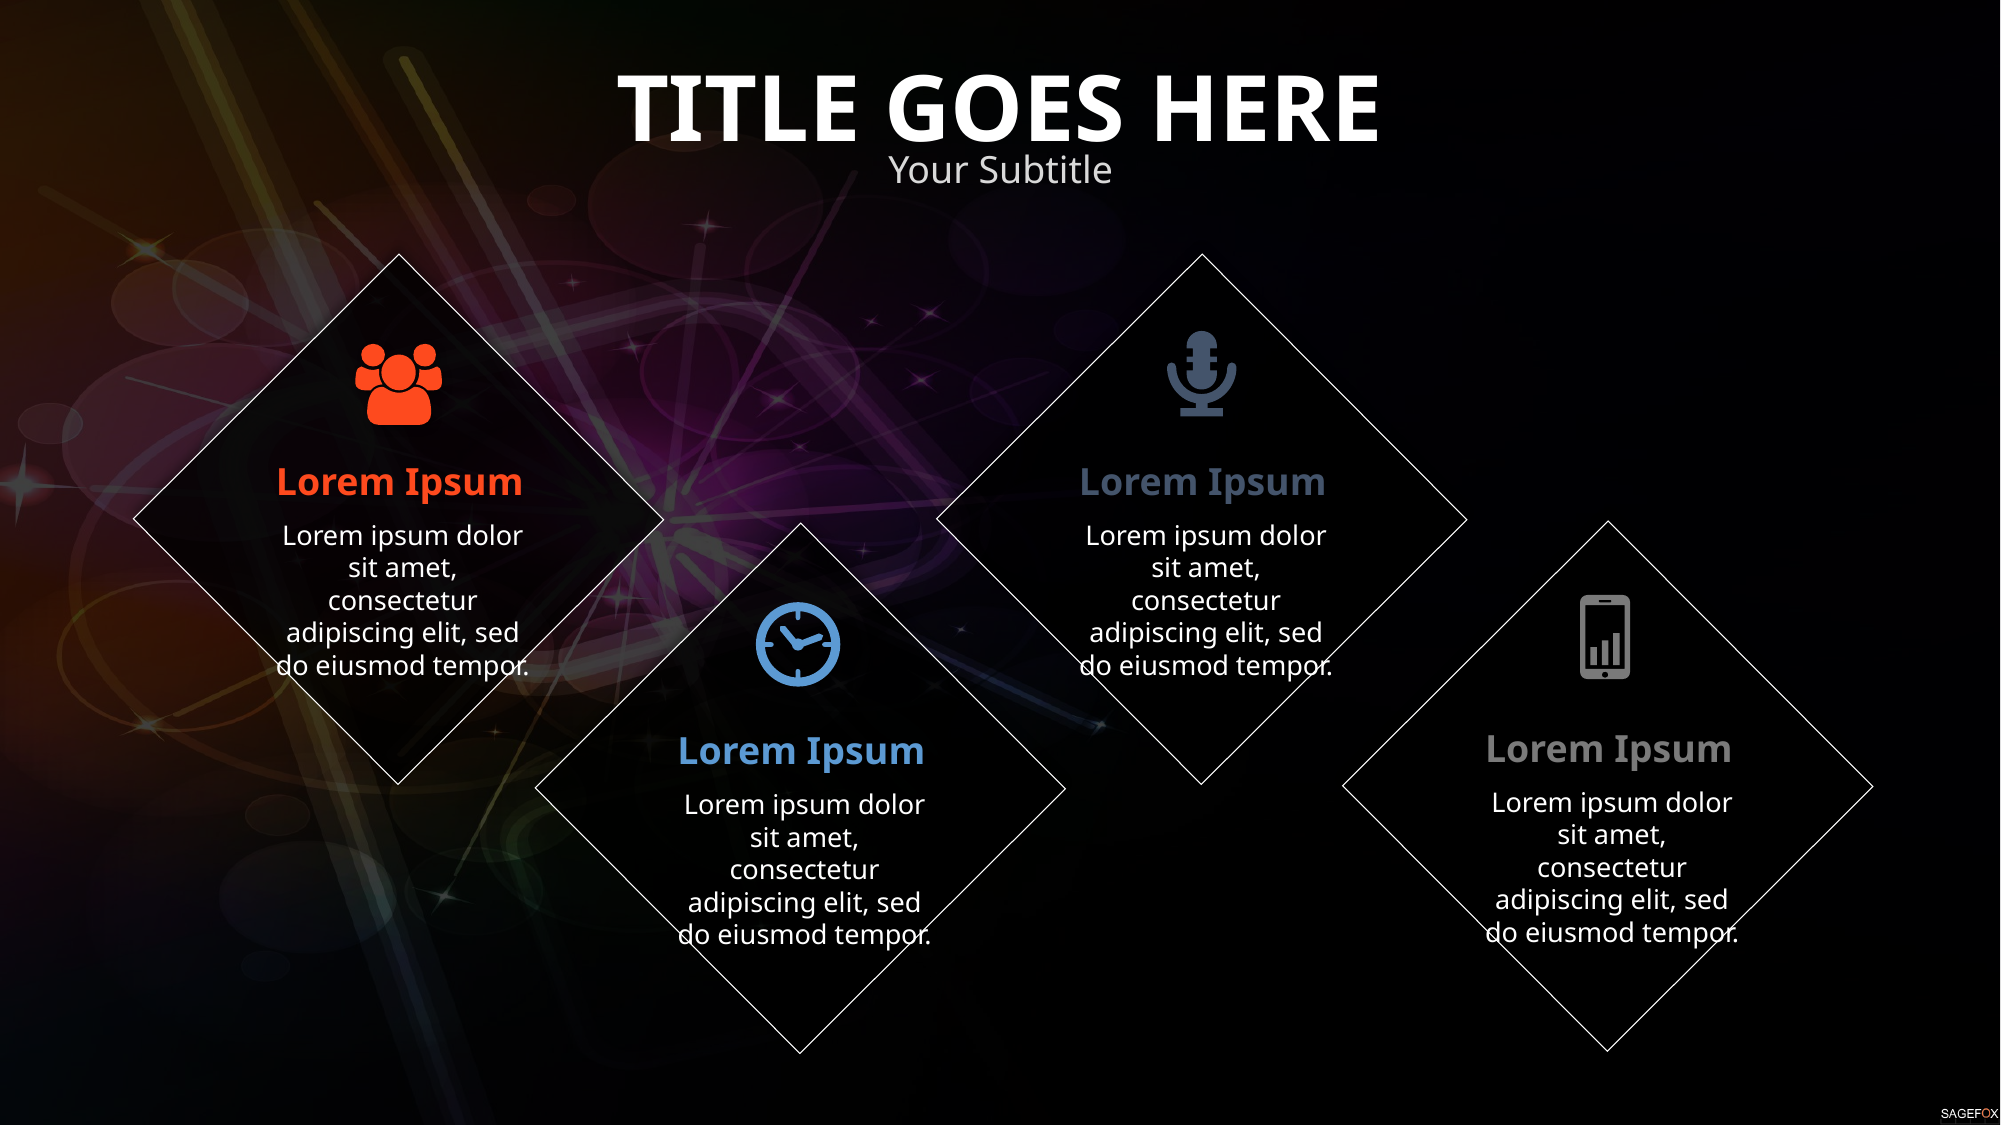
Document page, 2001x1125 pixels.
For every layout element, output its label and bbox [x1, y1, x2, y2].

text_box [1489, 929, 1497, 940]
text_box [1495, 925, 1736, 1053]
text_box [286, 658, 527, 786]
text_box [270, 658, 287, 665]
text_box [672, 927, 689, 934]
text_box [688, 927, 929, 1055]
text_box [651, 719, 952, 927]
text_box [1458, 717, 1759, 925]
text_box [1341, 519, 1875, 903]
text_box [681, 931, 689, 942]
text_box [1083, 662, 1091, 673]
text_box [131, 252, 666, 637]
text_box [249, 450, 550, 658]
text_box [548, 42, 1452, 199]
text_box [279, 662, 287, 673]
text_box [1073, 658, 1091, 666]
text_box [1580, 594, 1631, 679]
text_box [533, 521, 1067, 906]
text_box [1167, 330, 1237, 417]
text_box [935, 252, 1469, 637]
text_box [355, 343, 442, 425]
text_box [1052, 450, 1353, 658]
text_box [1089, 658, 1330, 786]
text_box [755, 602, 841, 687]
text_box [1480, 925, 1497, 932]
picture [0, 0, 2001, 1125]
